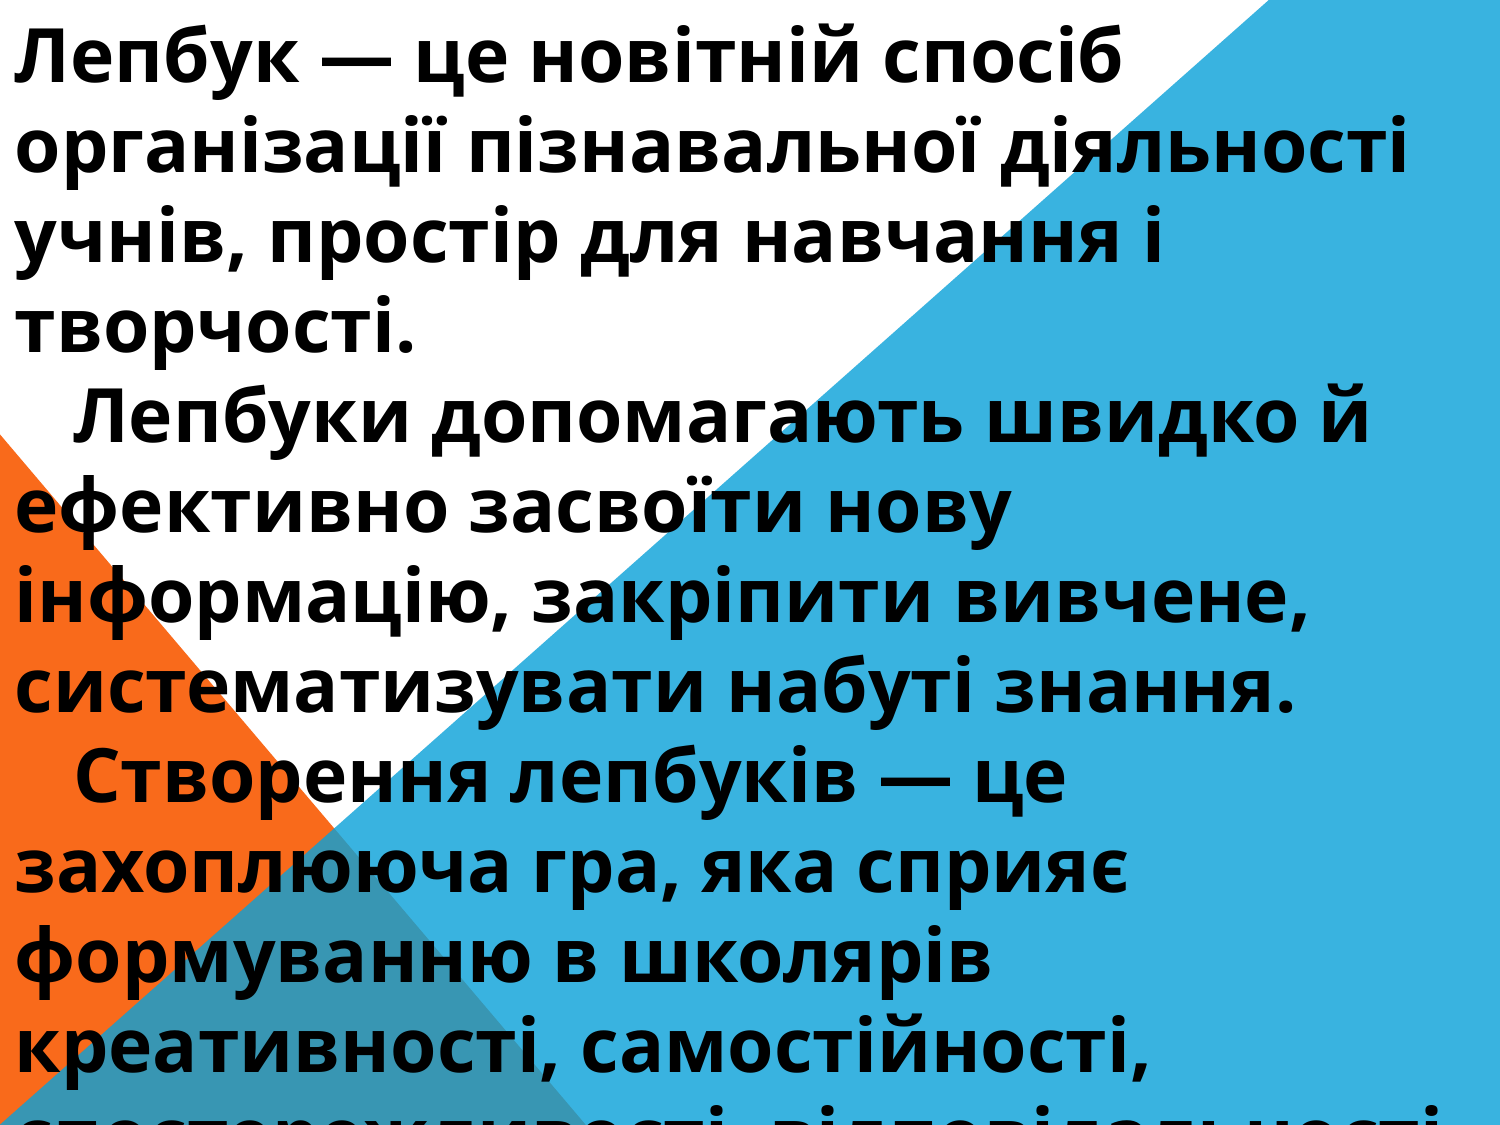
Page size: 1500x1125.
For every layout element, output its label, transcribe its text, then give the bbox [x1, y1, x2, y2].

text_box Лепбук — це новітній спосіб організації пізнавальної діяльності учнів, простір для навчання і творчості. Лепбуки допомагають швидко й ефективно засвоїти нову інформацію, закріпити вивчене, систематизувати набуті знання. Створення лепбуків — це захоплююча гра, яка сприяє формуванню в школярів креативності, самостійності, спостережливості, відповідальності, уміння працювати в команді та цінувати результати спільної діяльності. [0, 0, 1500, 1125]
